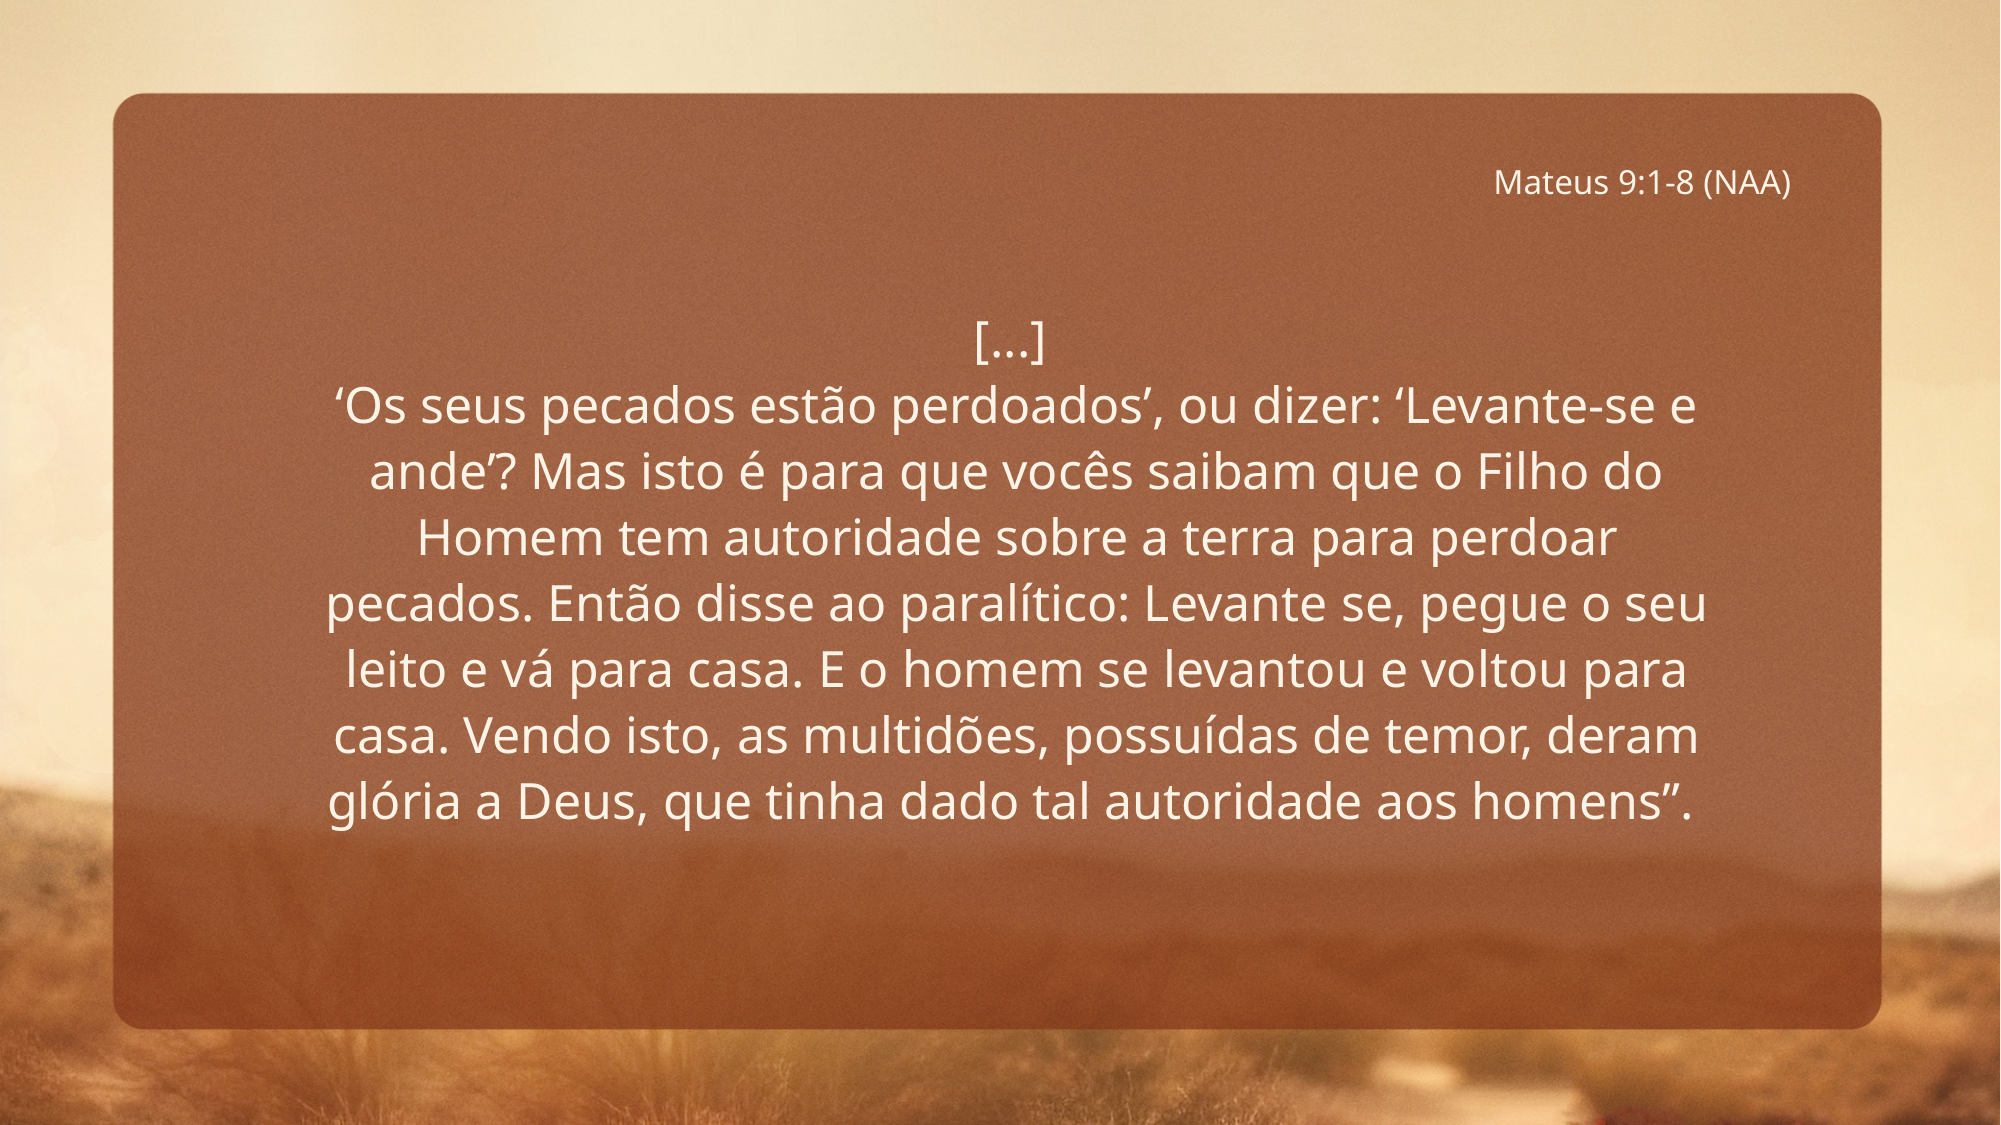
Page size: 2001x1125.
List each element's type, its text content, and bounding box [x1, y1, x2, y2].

text_box Mateus 9:1-8 (NAA) [1463, 154, 1822, 209]
picture [0, 0, 2001, 1125]
text_box [...] ‘Os seus pecados estão perdoados’, ou dizer: ‘Levante-se e ande’? Mas isto é para que vocês saibam que o Filho do Homem tem autoridade sobre a terra para perdoar pecados. Então disse ao paralítico: Levante se, pegue o seu leito e vá para casa. E o homem se levantou e voltou para casa. Vendo isto, as multidões, possuídas de temor, deram glória a Deus, que tinha dado tal autoridade aos homens”. [295, 182, 1739, 949]
